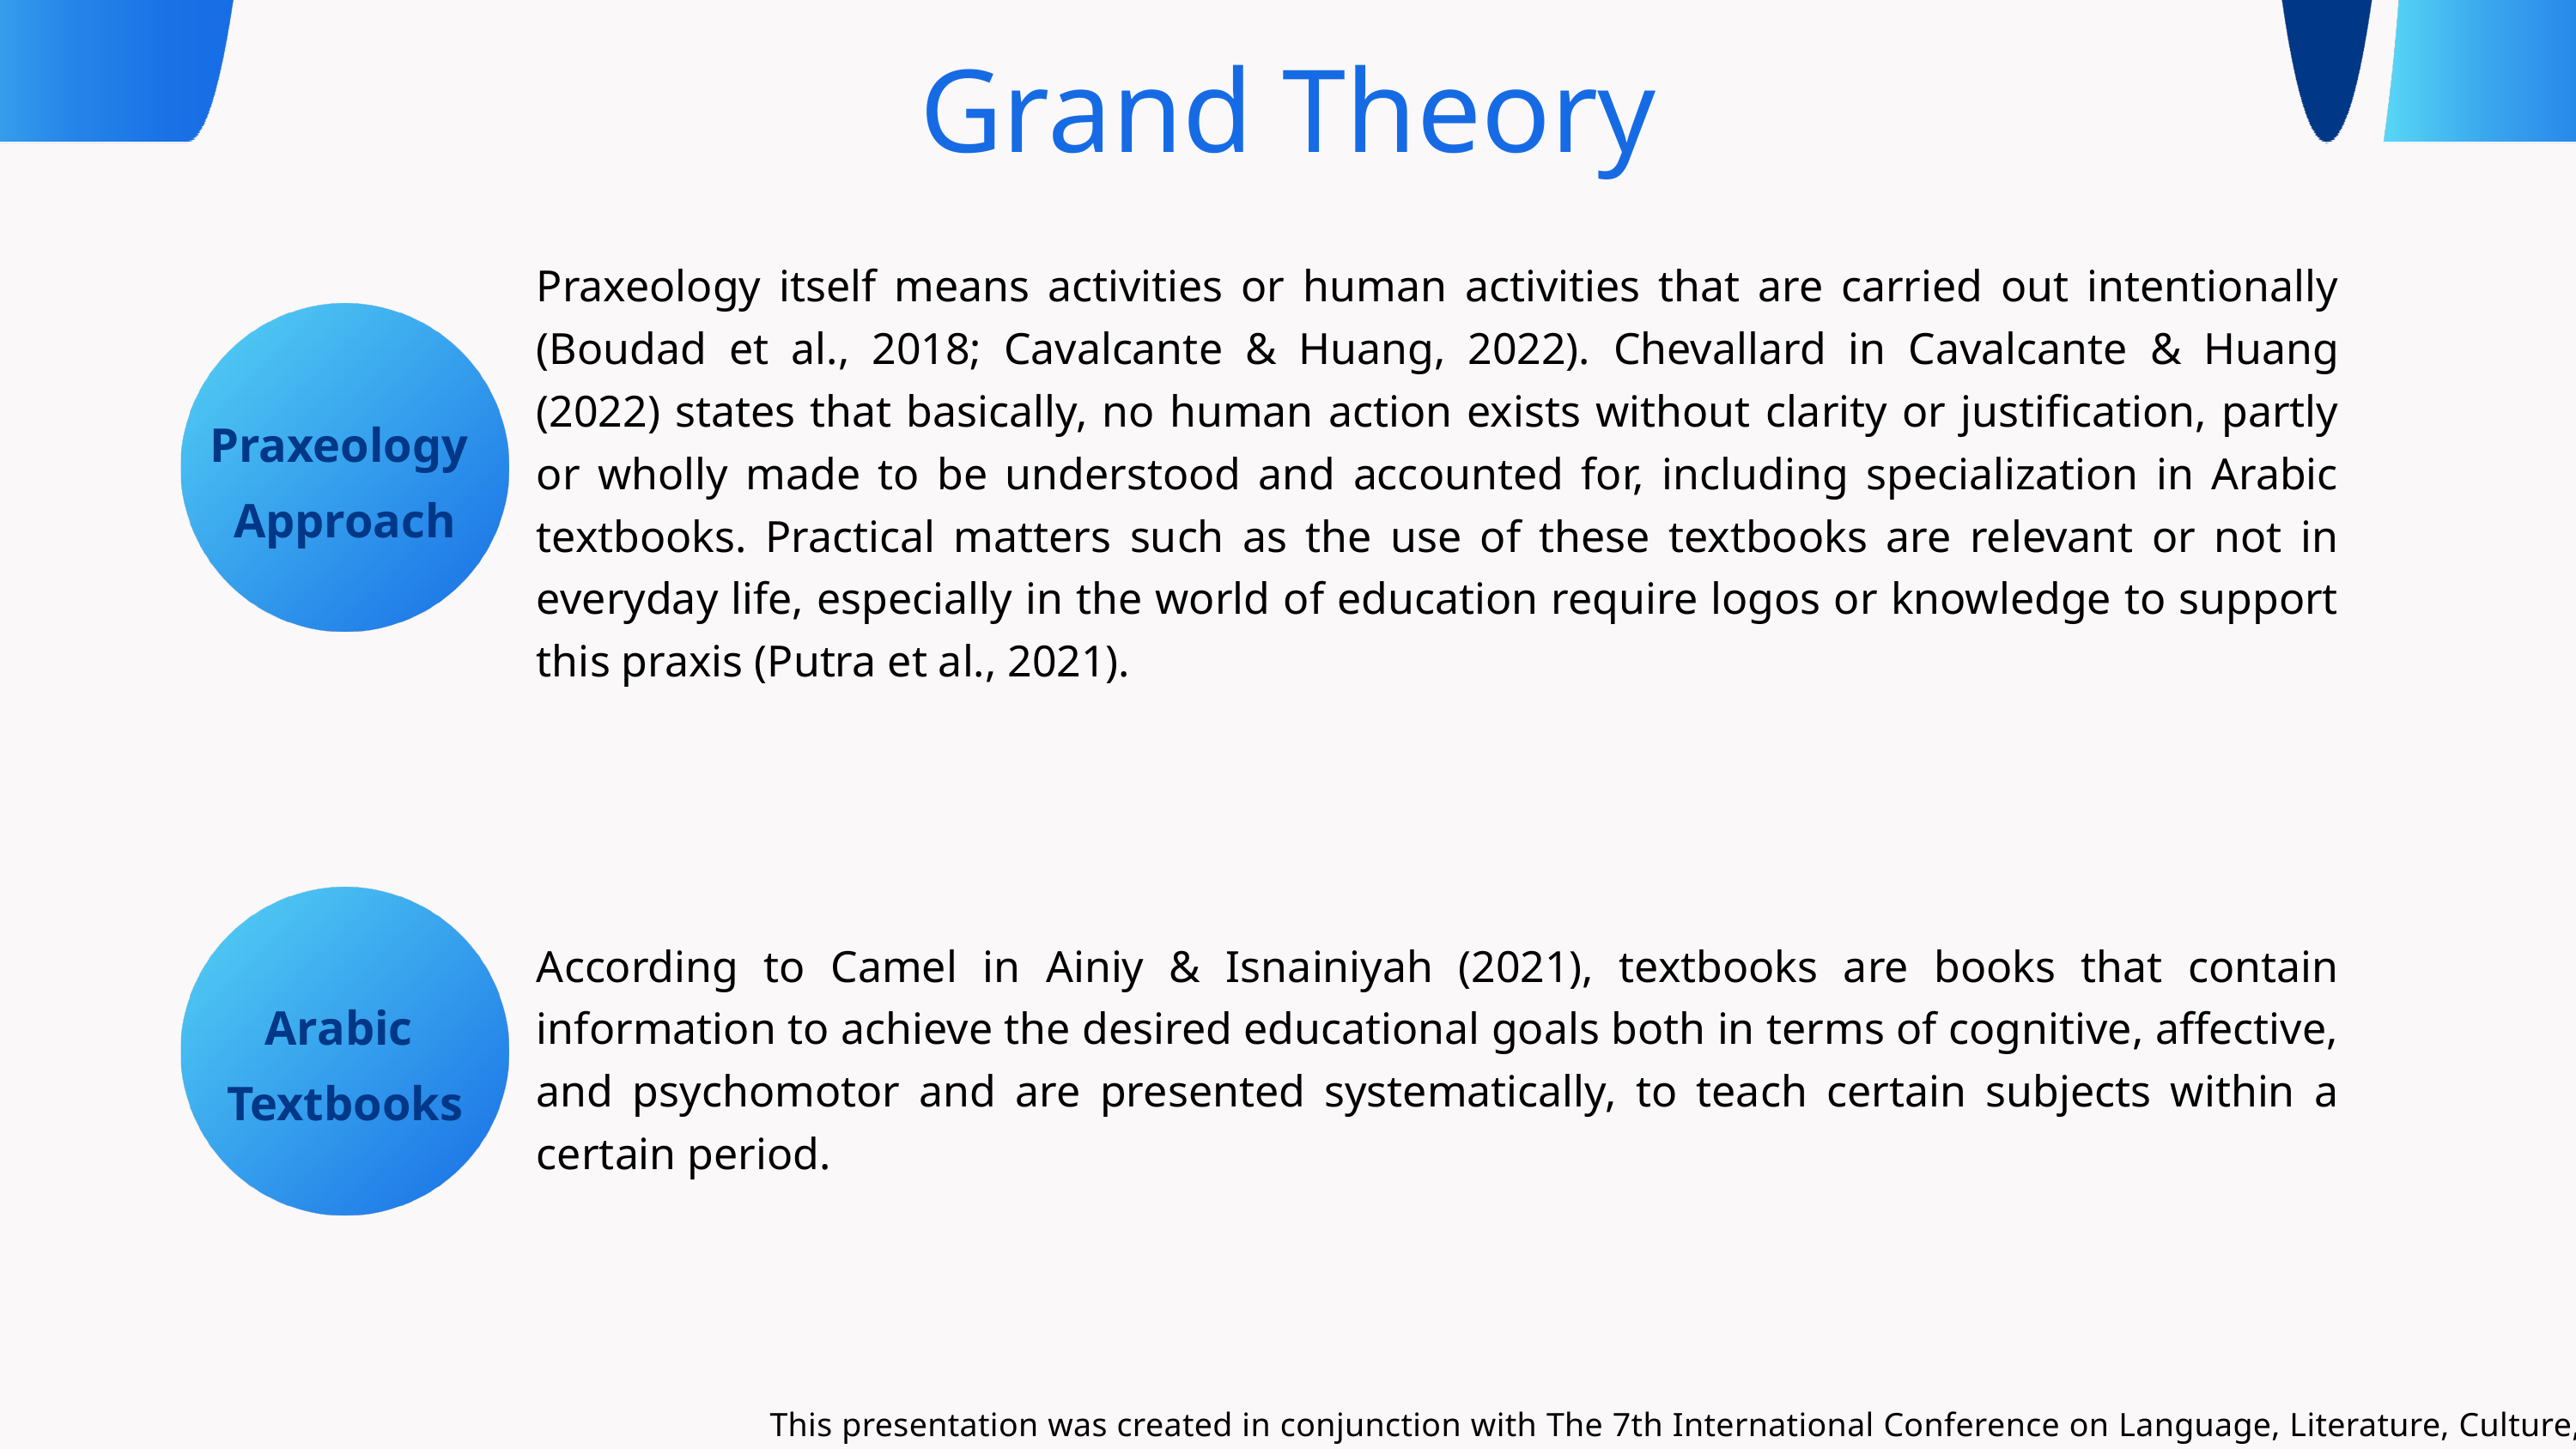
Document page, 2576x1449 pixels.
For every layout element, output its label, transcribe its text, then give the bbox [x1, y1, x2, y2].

text_box [180, 547, 510, 632]
text_box [2246, 0, 2576, 214]
text_box [0, 0, 270, 214]
text_box Arabic Textbooks [58, 979, 536, 1130]
text_box [180, 1130, 510, 1216]
text_box [180, 303, 510, 396]
text_box This presentation was created in conjunction with The 7th International Conference on Language, Literature, Culture, and Education. [756, 1365, 2576, 1449]
text_box [180, 887, 510, 979]
text_box Praxeology Approach [58, 396, 536, 547]
text_box Praxeology itself means activities or human activities that are carried out intentionally (Boudad et al., 2018; Cavalcante & Huang, 2022). Chevallard in Cavalcante & Huang (2022) states that basically, no human action exists without clarity or justification, partly or wholly made to be understood and accounted for, including specialization in Arabic textbooks. Practical matters such as the use of these textbooks are relevant or not in everyday life, especially in the world of education require logos or knowledge to support this praxis (Putra et al., 2021). [536, 247, 2340, 686]
text_box Grand Theory [737, 38, 1839, 176]
text_box According to Camel in Ainiy & Isnainiyah (2021), textbooks are books that contain information to achieve the desired educational goals both in terms of cognitive, affective, and psychomotor and are presented systematically, to teach certain subjects within a certain period. [536, 928, 2340, 1179]
